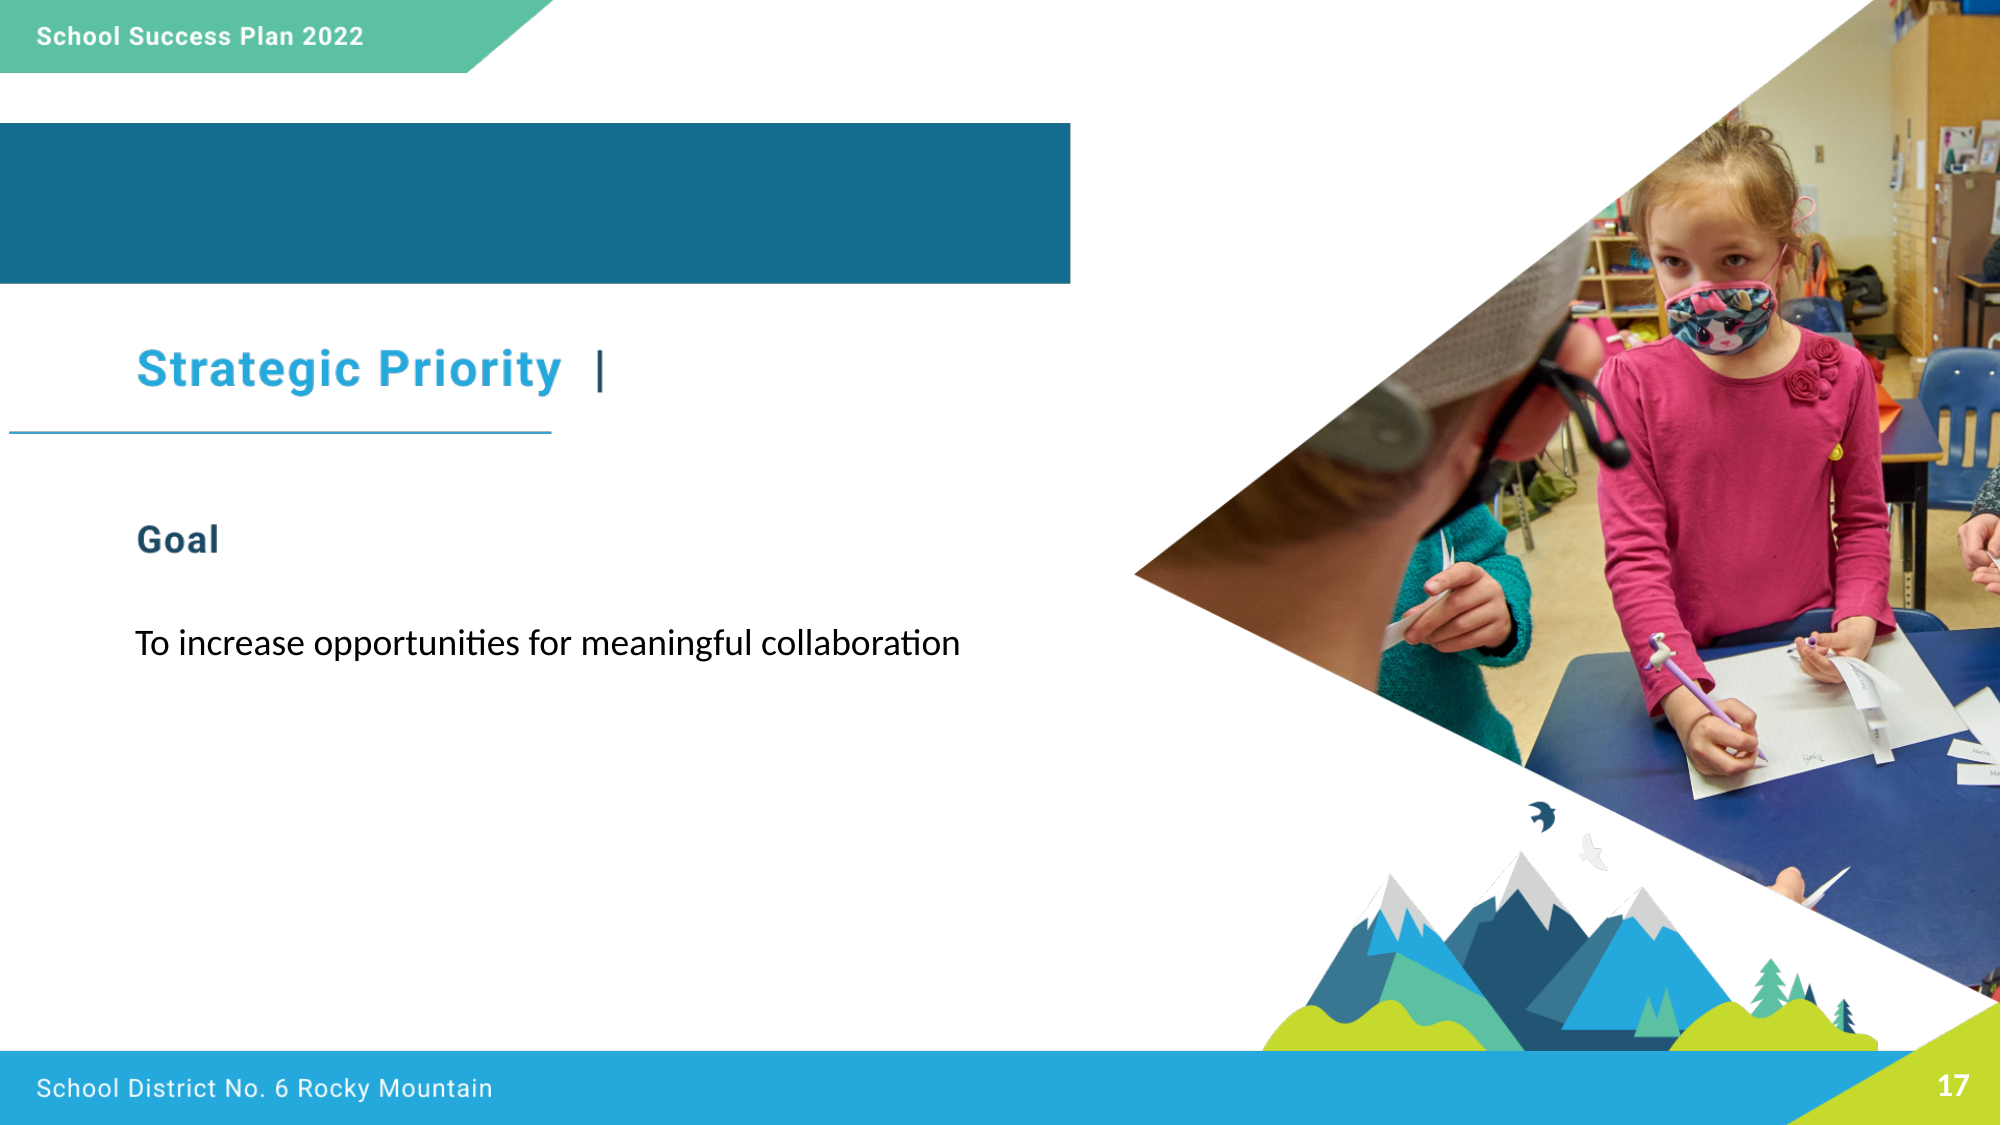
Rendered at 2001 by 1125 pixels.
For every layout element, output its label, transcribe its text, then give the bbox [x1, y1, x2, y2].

slide_number 17 [1534, 1053, 1985, 1114]
picture [0, 0, 2001, 1125]
text_box To increase opportunities for meaningful collaboration [120, 610, 1091, 716]
